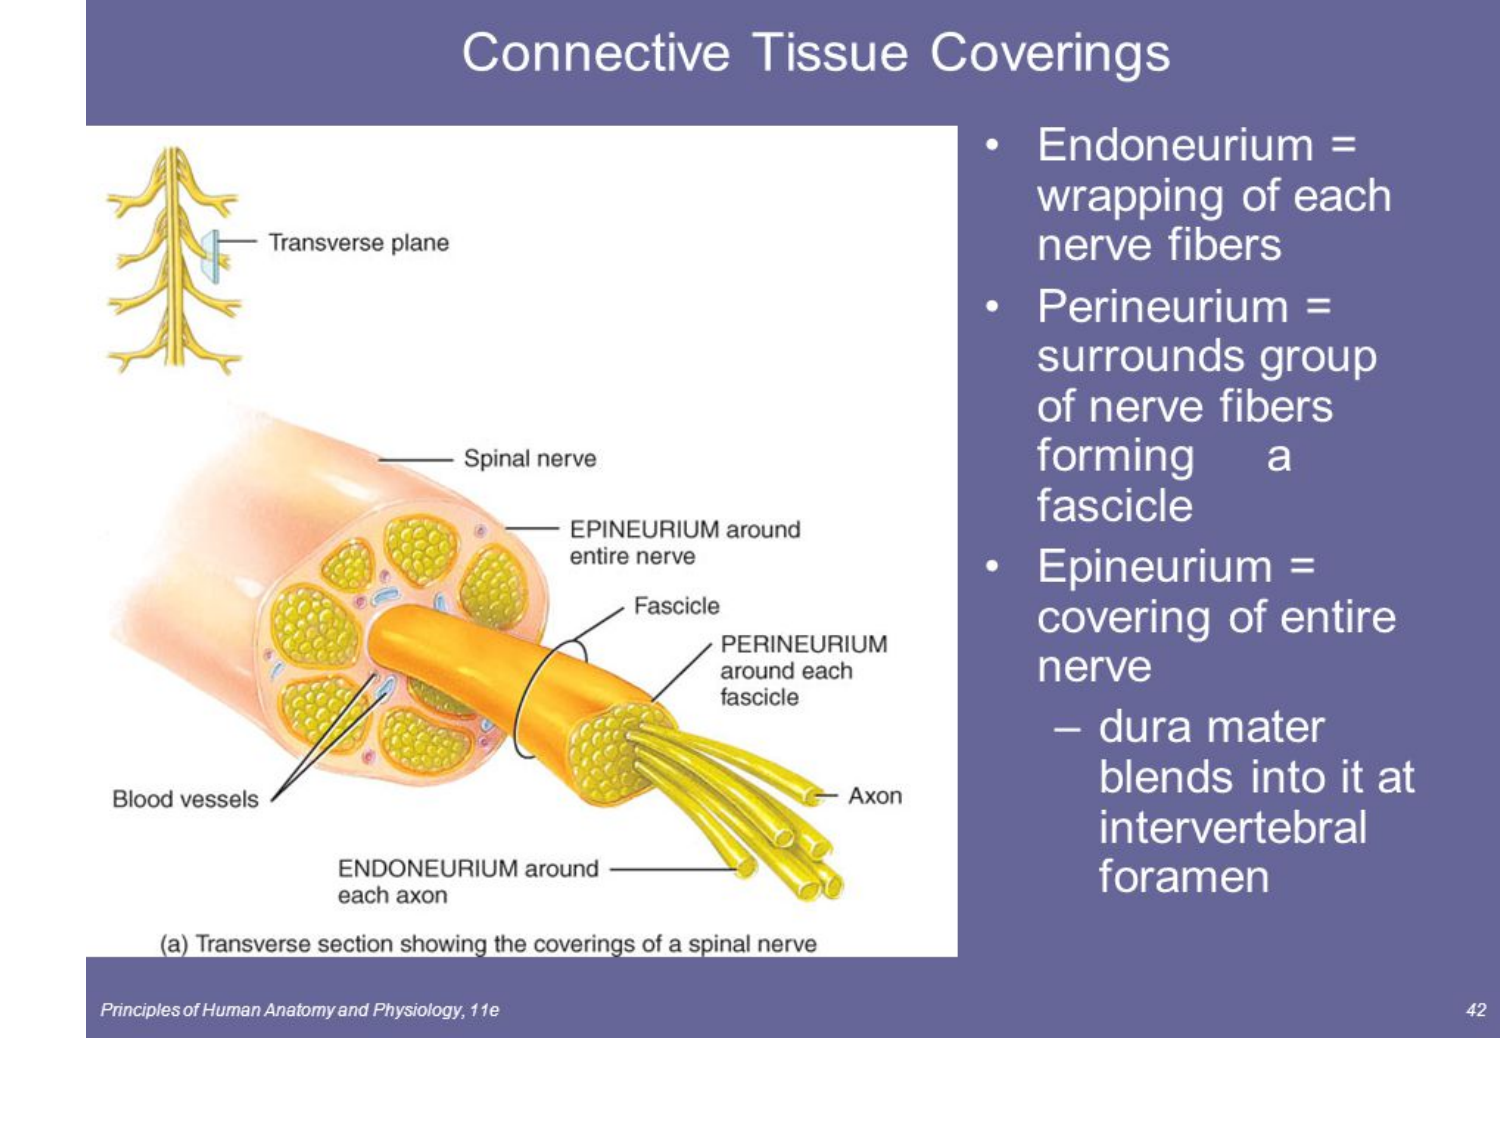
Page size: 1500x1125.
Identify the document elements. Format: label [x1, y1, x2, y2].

list [86, 0, 1500, 1038]
